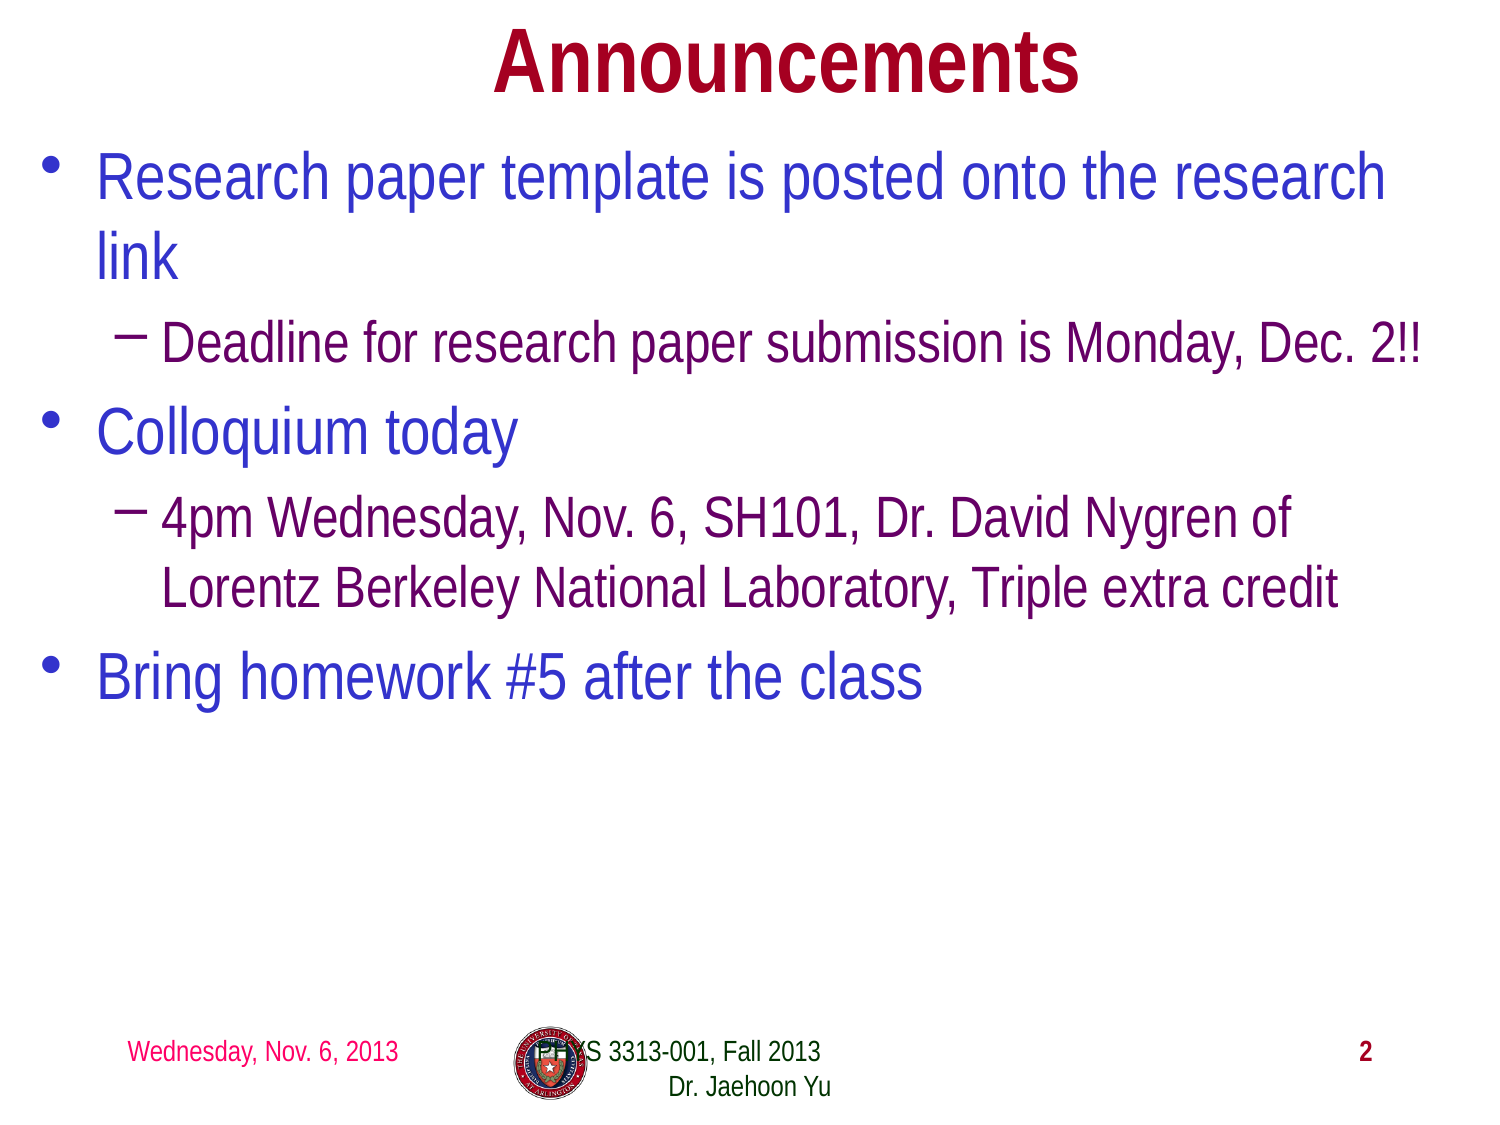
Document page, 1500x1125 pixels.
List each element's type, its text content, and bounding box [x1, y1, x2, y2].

footer PHYS 3313-001, Fall 2013 Dr. Jaehoon Yu [512, 1038, 988, 1101]
list Research paper template is posted onto the research link Deadline for research paper submission is Monday, Dec. 2!! Colloquium today 4pm Wednesday, Nov. 6, SH101, Dr. David Nygren of Lorentz Berkeley National Laboratory, Triple extra credit Bring homework #5 after the class [24, 124, 1463, 1038]
title Announcements [149, 0, 1426, 124]
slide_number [112, 1038, 426, 1101]
slide_number 2 [1074, 1038, 1388, 1101]
